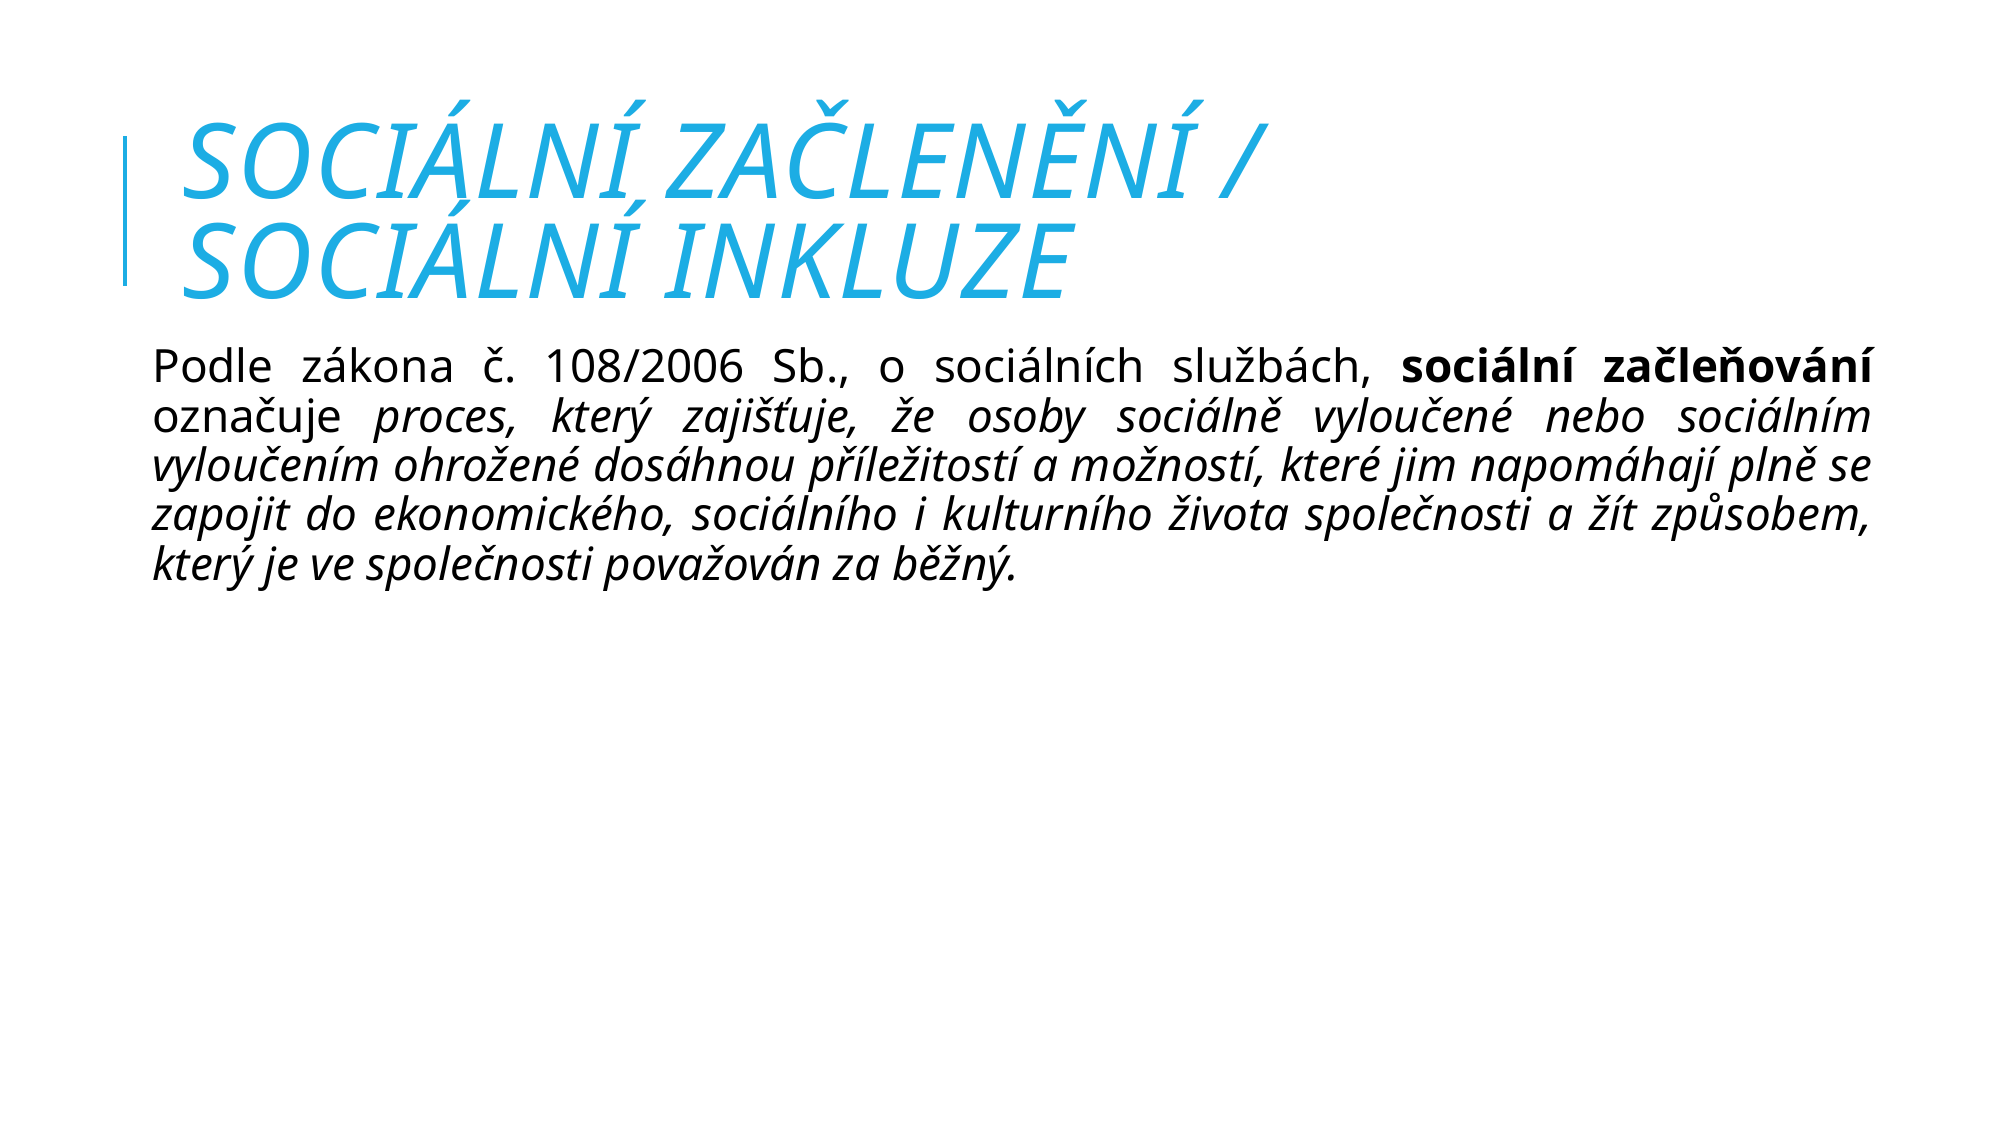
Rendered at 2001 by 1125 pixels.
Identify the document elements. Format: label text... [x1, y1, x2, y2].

list Podle zákona č. 108/2006 Sb., o sociálních službách, sociální začleňování označuje proces, který zajišťuje, že osoby sociálně vyloučené nebo sociálním vyloučením ohrožené dosáhnou příležitostí a možností, které jim napomáhají plně se zapojit do ekonomického, sociálního i kulturního života společnosti a žít způsobem, který je ve společnosti považován za běžný. [129, 335, 1882, 1062]
title sociální začlenění / sociální inkluze [168, 96, 1763, 335]
